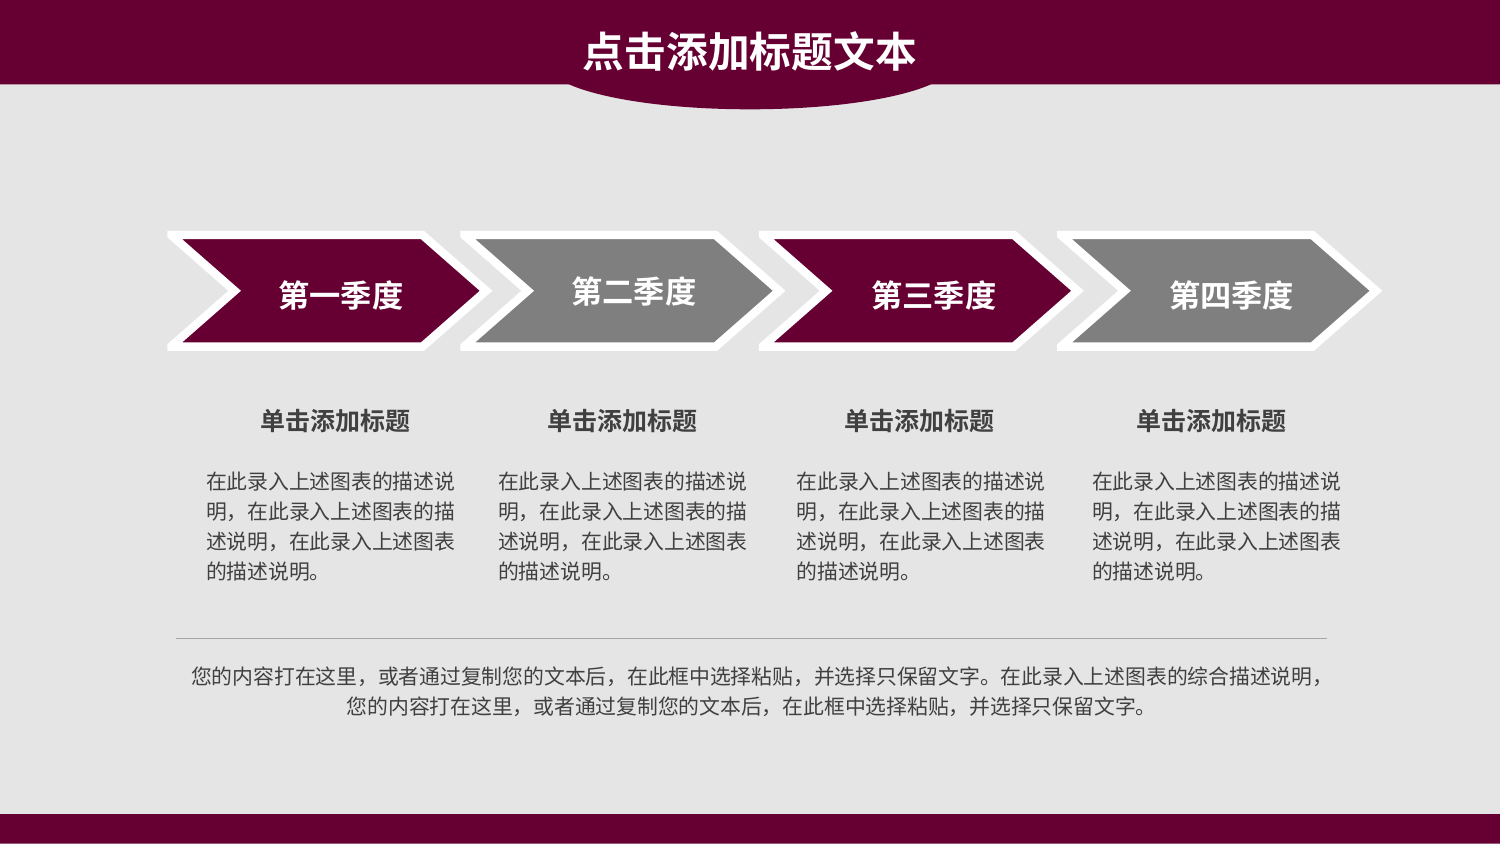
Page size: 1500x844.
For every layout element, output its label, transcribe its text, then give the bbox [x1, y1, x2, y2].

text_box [762, 234, 1078, 347]
text_box 单击添加标题 [833, 399, 1006, 441]
text_box 在此录入上述图表的描述说明，在此录入上述图表的描述说明，在此录入上述图表的描述说明。 [487, 458, 759, 590]
text_box 在此录入上述图表的描述说明，在此录入上述图表的描述说明，在此录入上述图表的描述说明。 [1080, 458, 1353, 590]
text_box 您的内容打在这里，或者通过复制您的文本后，在此框中选择粘贴，并选择只保留文字。在此录入上述图表的综合描述说明，您的内容打在这里，或者通过复制您的文本后，在此框中选择粘贴，并选择只保留文字。 [174, 653, 1329, 725]
text_box 单击添加标题 [535, 399, 709, 441]
text_box 在此录入上述图表的描述说明，在此录入上述图表的描述说明，在此录入上述图表的描述说明。 [785, 458, 1060, 590]
text_box 单击添加标题 [248, 399, 422, 441]
text_box 单击添加标题 [1125, 399, 1298, 441]
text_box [171, 234, 487, 347]
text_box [1078, 234, 1376, 347]
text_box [487, 234, 762, 347]
text_box 在此录入上述图表的描述说明，在此录入上述图表的描述说明，在此录入上述图表的描述说明。 [194, 458, 472, 590]
